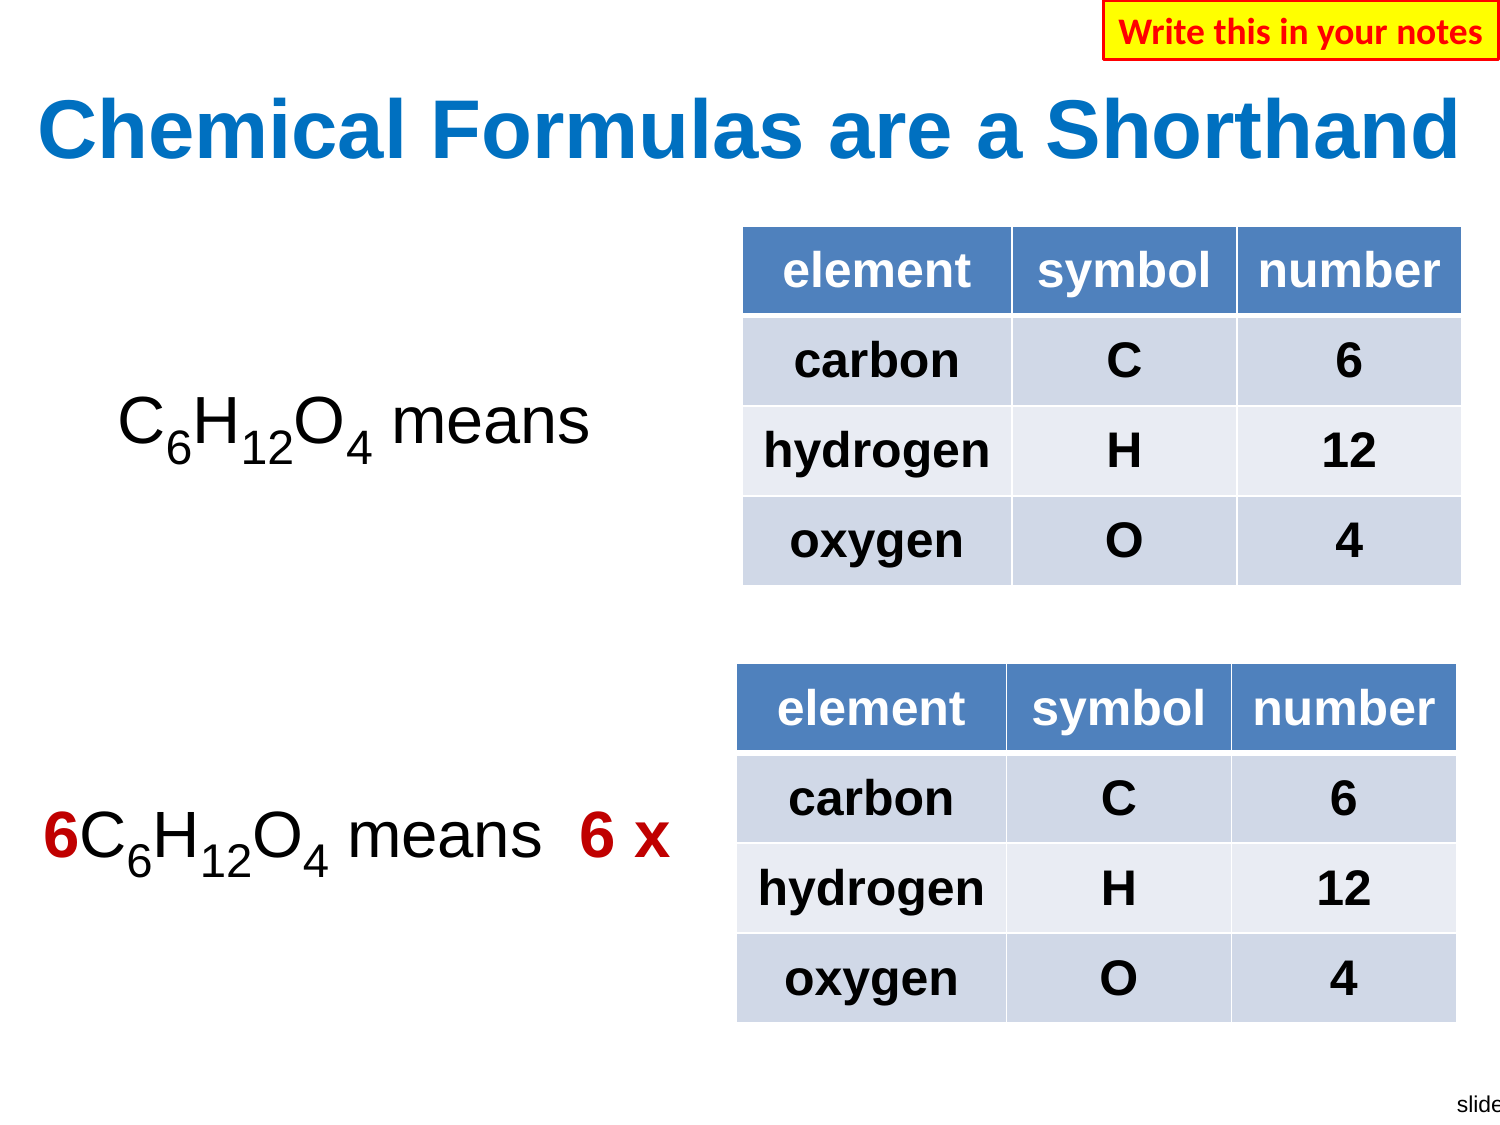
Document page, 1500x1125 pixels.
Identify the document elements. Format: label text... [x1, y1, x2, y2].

title Chemical Formulas are a Shorthand [15, 64, 1485, 185]
table_header number [1238, 227, 1461, 313]
table_cell C [1007, 756, 1231, 842]
table_cell 12 [1238, 407, 1461, 495]
table_header element [737, 664, 1006, 750]
table_header element [743, 227, 1011, 313]
table_cell oxygen [737, 934, 1006, 1022]
table_cell 6 [1238, 318, 1461, 405]
table_cell carbon [737, 756, 1006, 842]
table_cell hydrogen [743, 407, 1011, 495]
table_cell H [1013, 407, 1236, 495]
table_cell O [1013, 497, 1236, 585]
table_header symbol [1013, 227, 1236, 313]
table_cell 6 [1232, 756, 1456, 842]
table_header number [1232, 664, 1456, 750]
text_box 6C6H12O4 means 6 x [28, 790, 750, 896]
table_cell 4 [1238, 497, 1461, 585]
table_cell 4 [1232, 934, 1456, 1022]
table_cell hydrogen [737, 844, 1006, 932]
table_header symbol [1007, 664, 1231, 750]
table_cell O [1007, 934, 1231, 1022]
table_cell C [1013, 318, 1236, 405]
table_cell carbon [743, 318, 1011, 405]
list C6H12O4 means [102, 353, 676, 459]
text_box Write this in your notes [1103, 0, 1499, 60]
table_cell oxygen [743, 497, 1011, 585]
table_cell H [1007, 844, 1231, 932]
table_cell 12 [1232, 844, 1456, 932]
